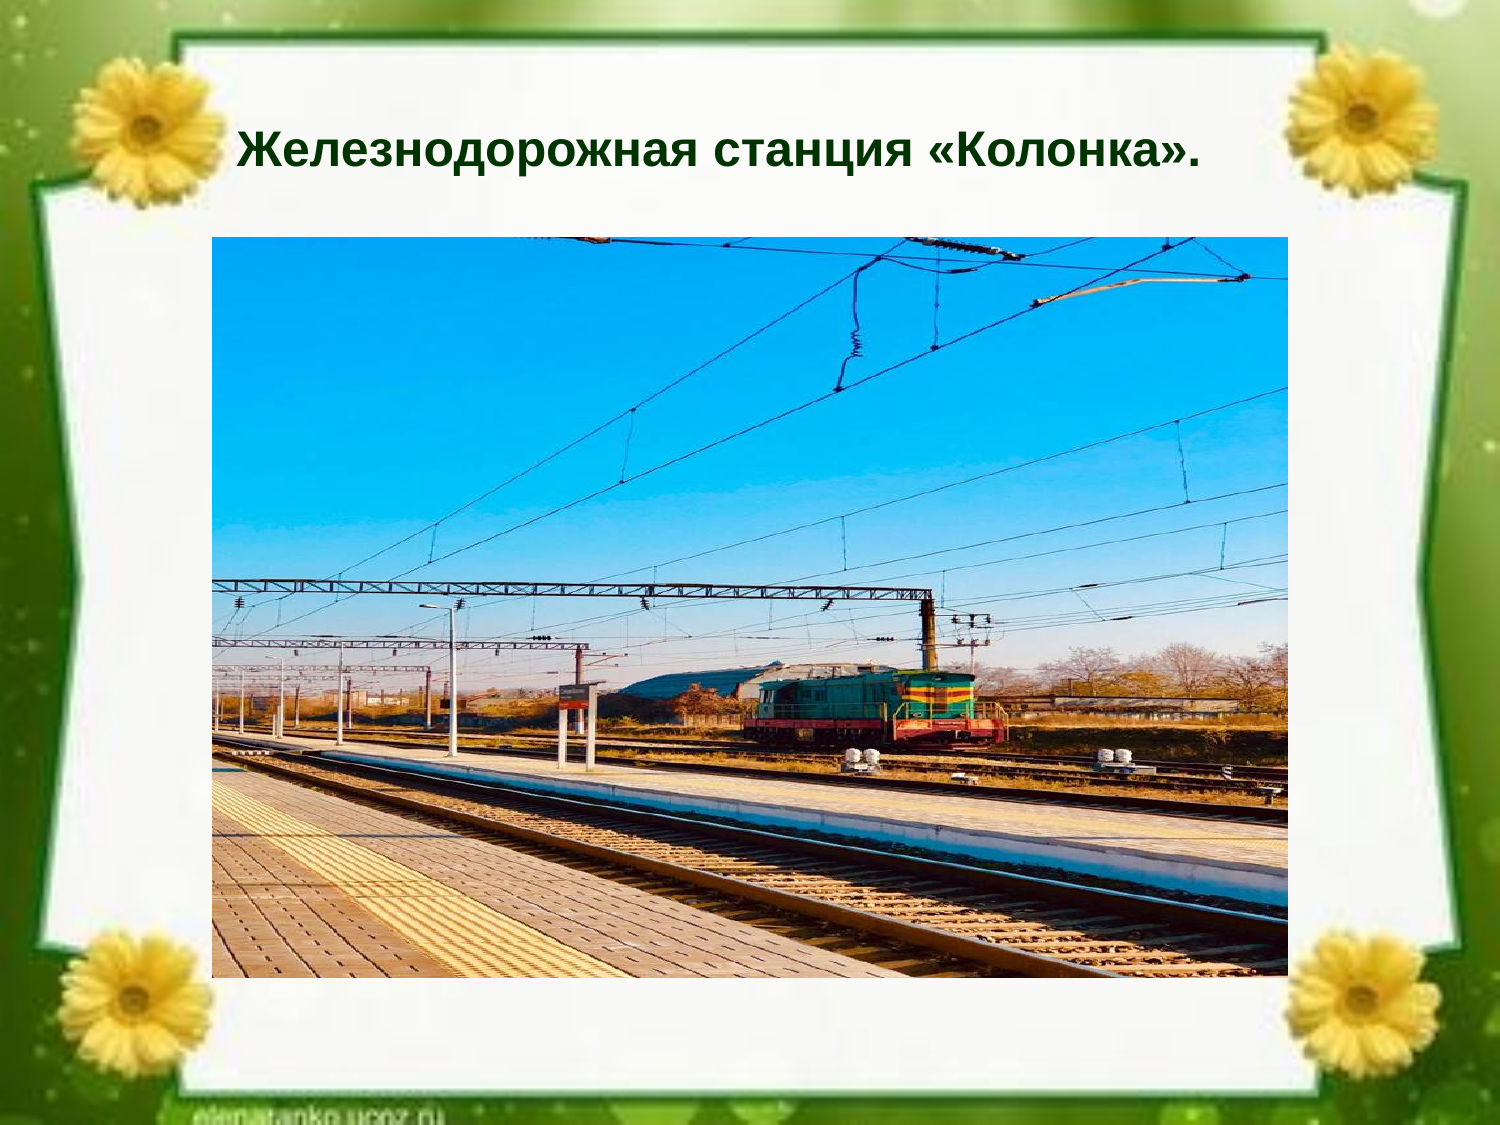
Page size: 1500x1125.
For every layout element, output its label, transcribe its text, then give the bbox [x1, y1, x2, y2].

picture [0, 0, 1500, 1125]
title Железнодорожная станция «Колонка». [236, 116, 1264, 178]
